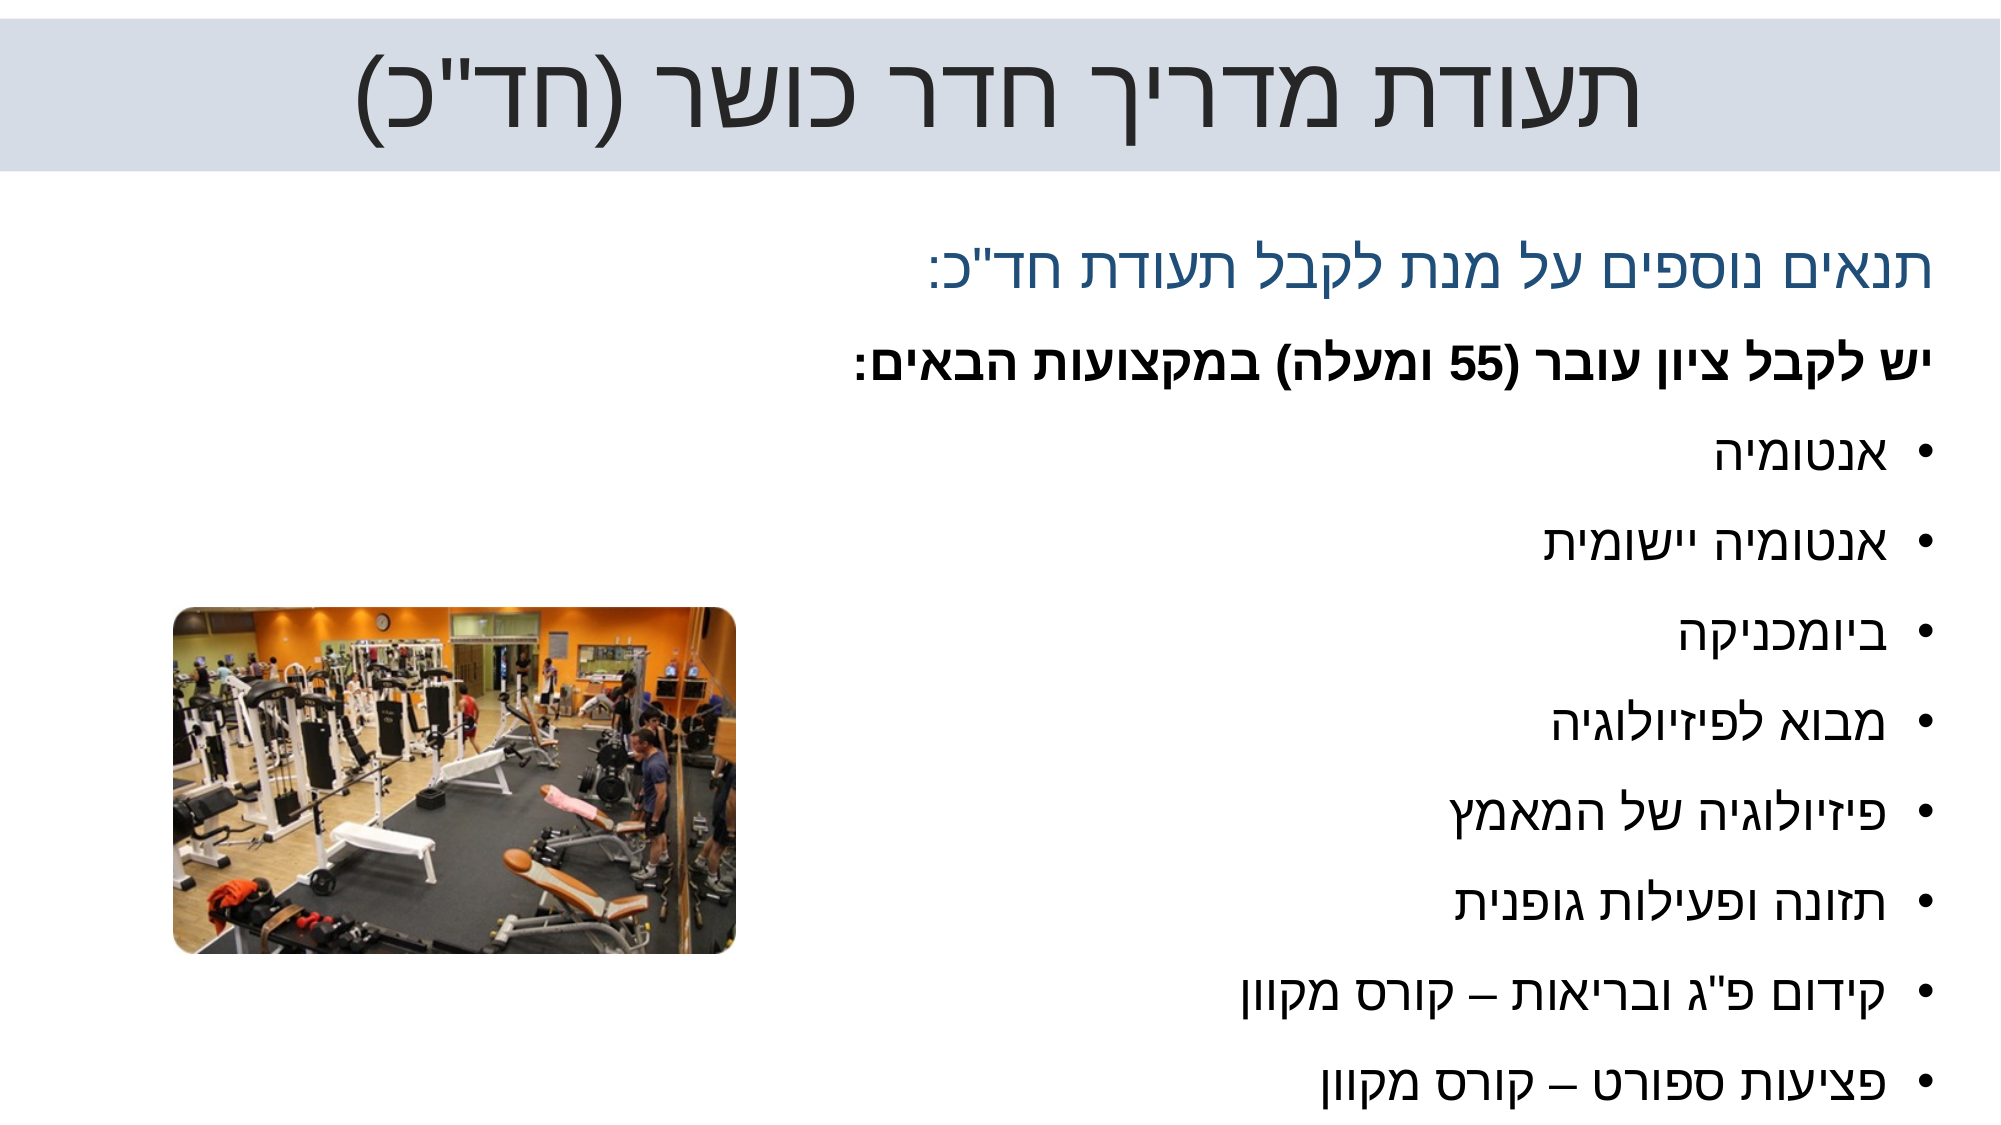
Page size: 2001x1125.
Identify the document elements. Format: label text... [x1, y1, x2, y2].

picture [173, 607, 736, 954]
text_box תנאים נוספים על מנת לקבל תעודת חד"כ: יש לקבל ציון עובר (55 ומעלה) במקצועות הבאים: אנטומיה אנטומיה יישומית ביומכניקה מבוא לפיזיולוגיה פיזיולוגיה של המאמץ תזונה ופעילות גופנית קידום פ"ג ובריאות – קורס מקוון פציעות ספורט – קורס מקוון [350, 187, 1959, 1125]
title תעודת מדריך חדר כושר (חד"כ) [0, 18, 2000, 172]
